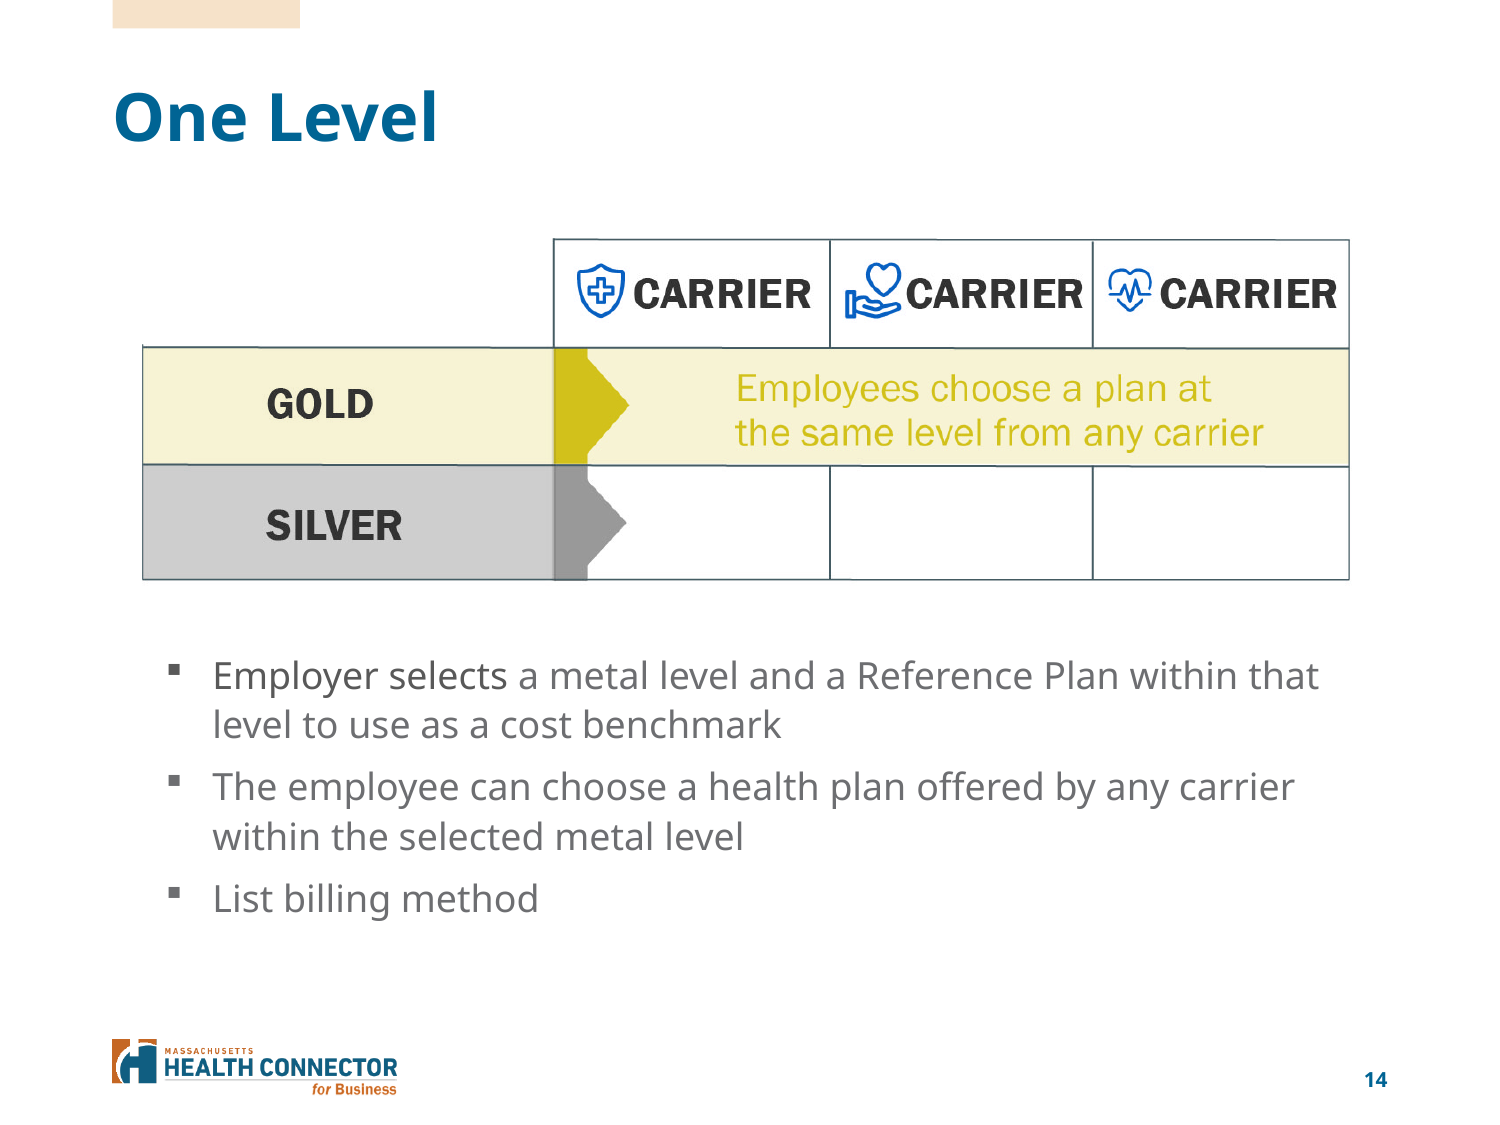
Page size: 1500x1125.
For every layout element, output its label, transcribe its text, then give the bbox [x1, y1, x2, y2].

picture [112, 1039, 397, 1097]
slide_number 14 [1044, 1050, 1388, 1095]
text_box Employer selects a metal level and a Reference Plan within that level to use as a cost benchmark The employee can choose a health plan offered by any carrier within the selected metal level List billing method [165, 647, 1335, 1047]
title One Level [112, 75, 1388, 210]
picture [126, 209, 1373, 604]
